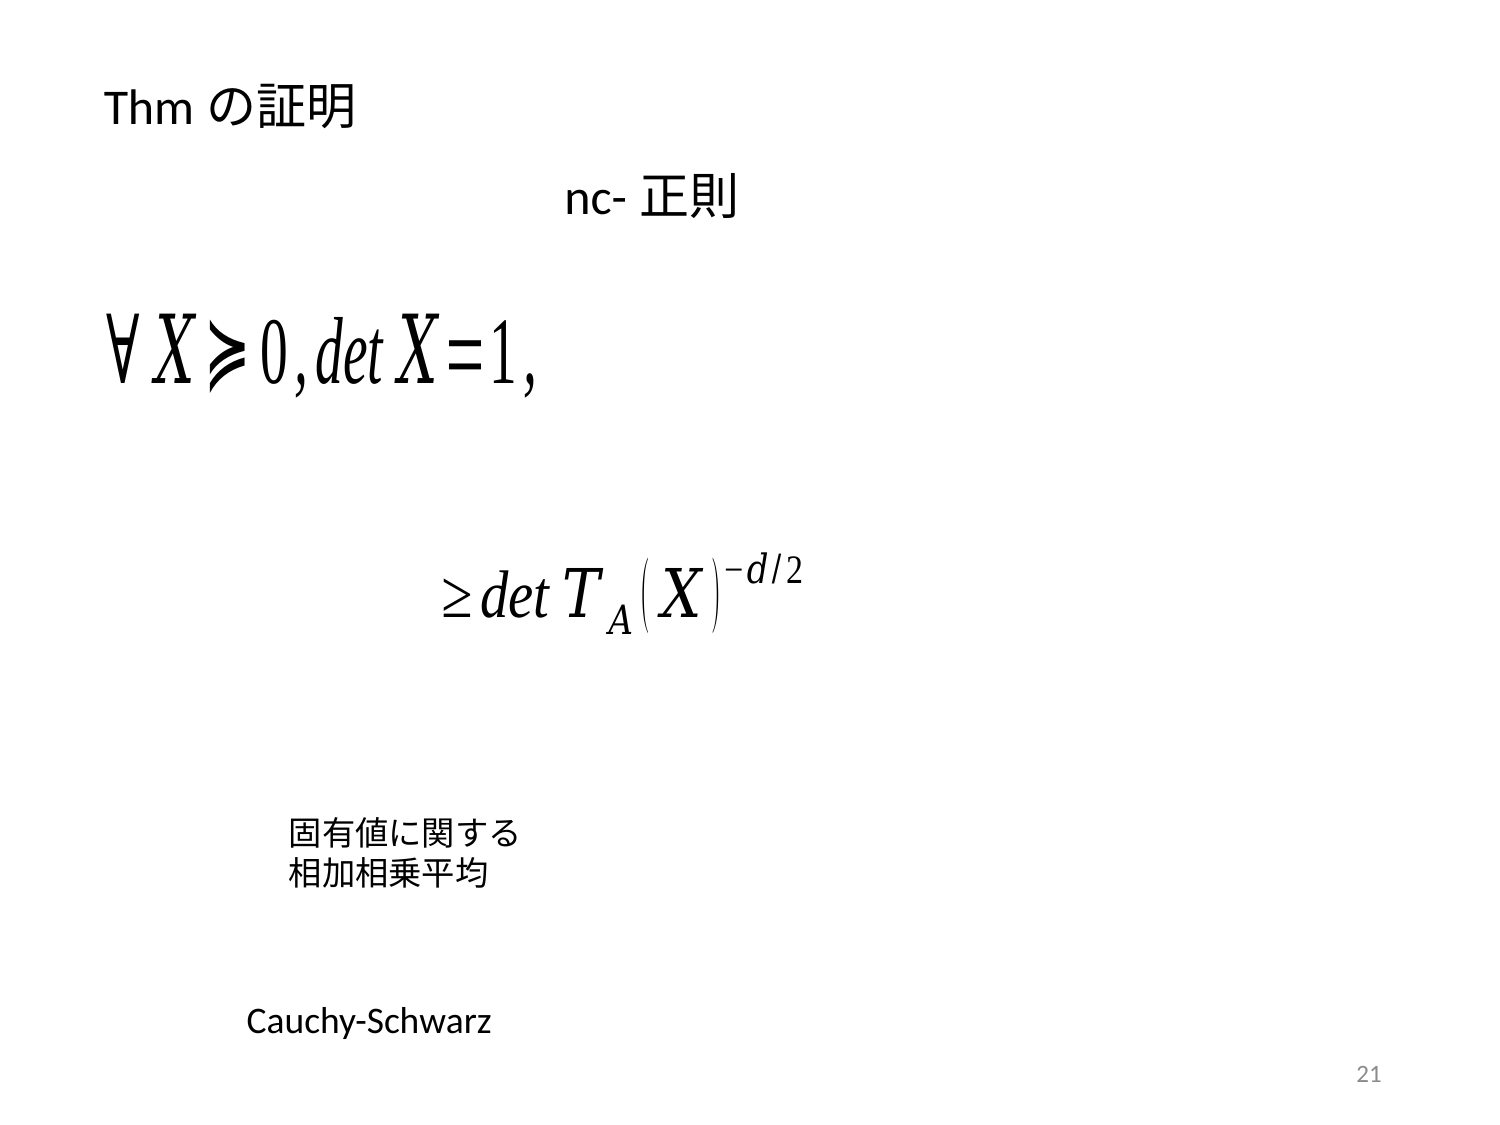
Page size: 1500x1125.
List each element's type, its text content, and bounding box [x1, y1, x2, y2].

text_box Cauchy-Schwarz [231, 966, 507, 1049]
text_box Thmの証明 [88, 36, 371, 142]
text_box 固有値に関する 相加相乗平均 [274, 804, 537, 900]
slide_number 21 [1059, 1042, 1397, 1103]
